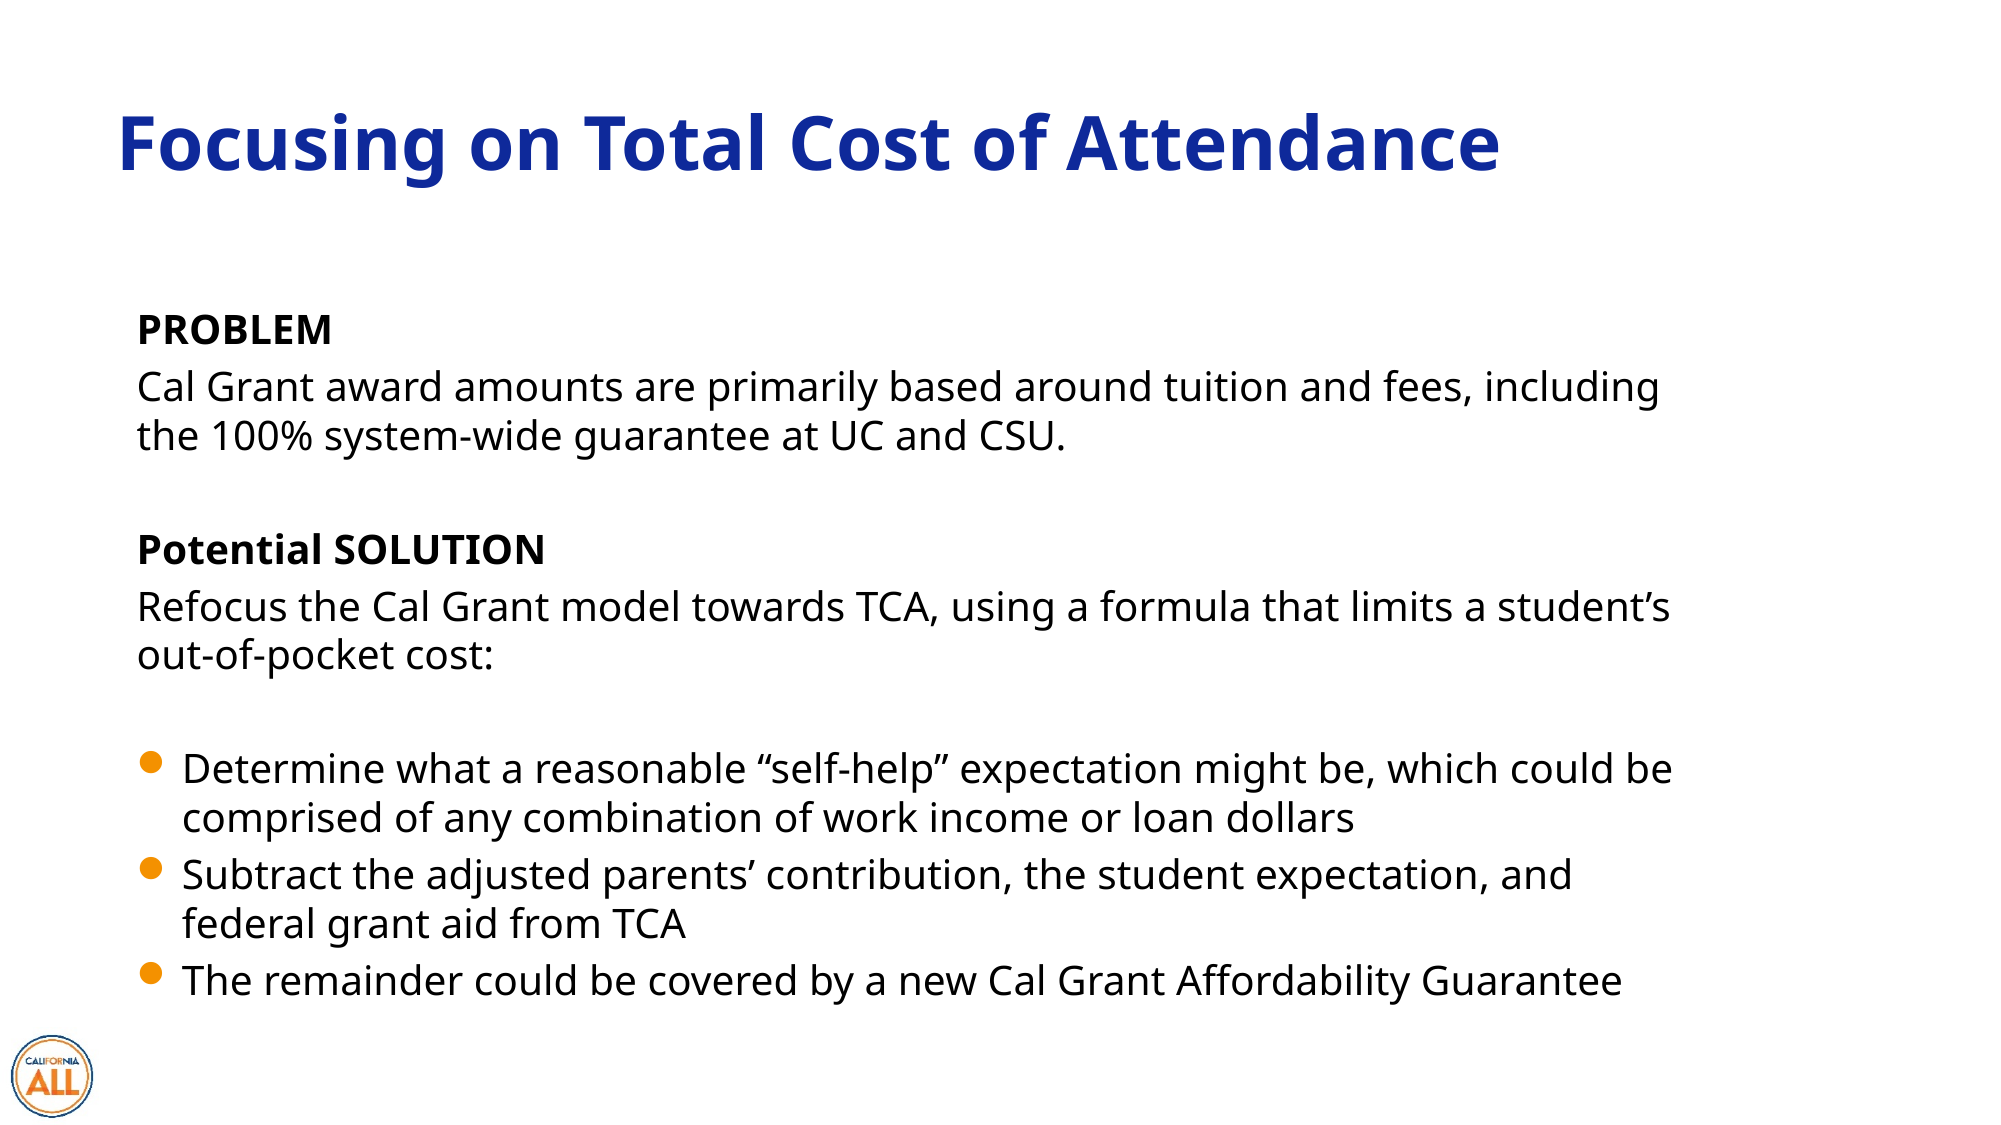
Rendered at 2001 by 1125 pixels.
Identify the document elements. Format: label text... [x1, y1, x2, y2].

text_box PROBLEM Cal Grant award amounts are primarily based around tuition and fees, including the 100% system-wide guarantee at UC and CSU. Potential SOLUTION Refocus the Cal Grant model towards TCA, using a formula that limits a student’s out-of-pocket cost: Determine what a reasonable “self-help” expectation might be, which could be comprised of any combination of work income or loan dollars Subtract the adjusted parents’ contribution, the student expectation, and federal grant aid from TCA The remainder could be covered by a new Cal Grant Affordability Guarantee [121, 239, 1725, 1017]
title Focusing on Total Cost of Attendance [101, 52, 1750, 240]
picture [0, 1027, 101, 1125]
